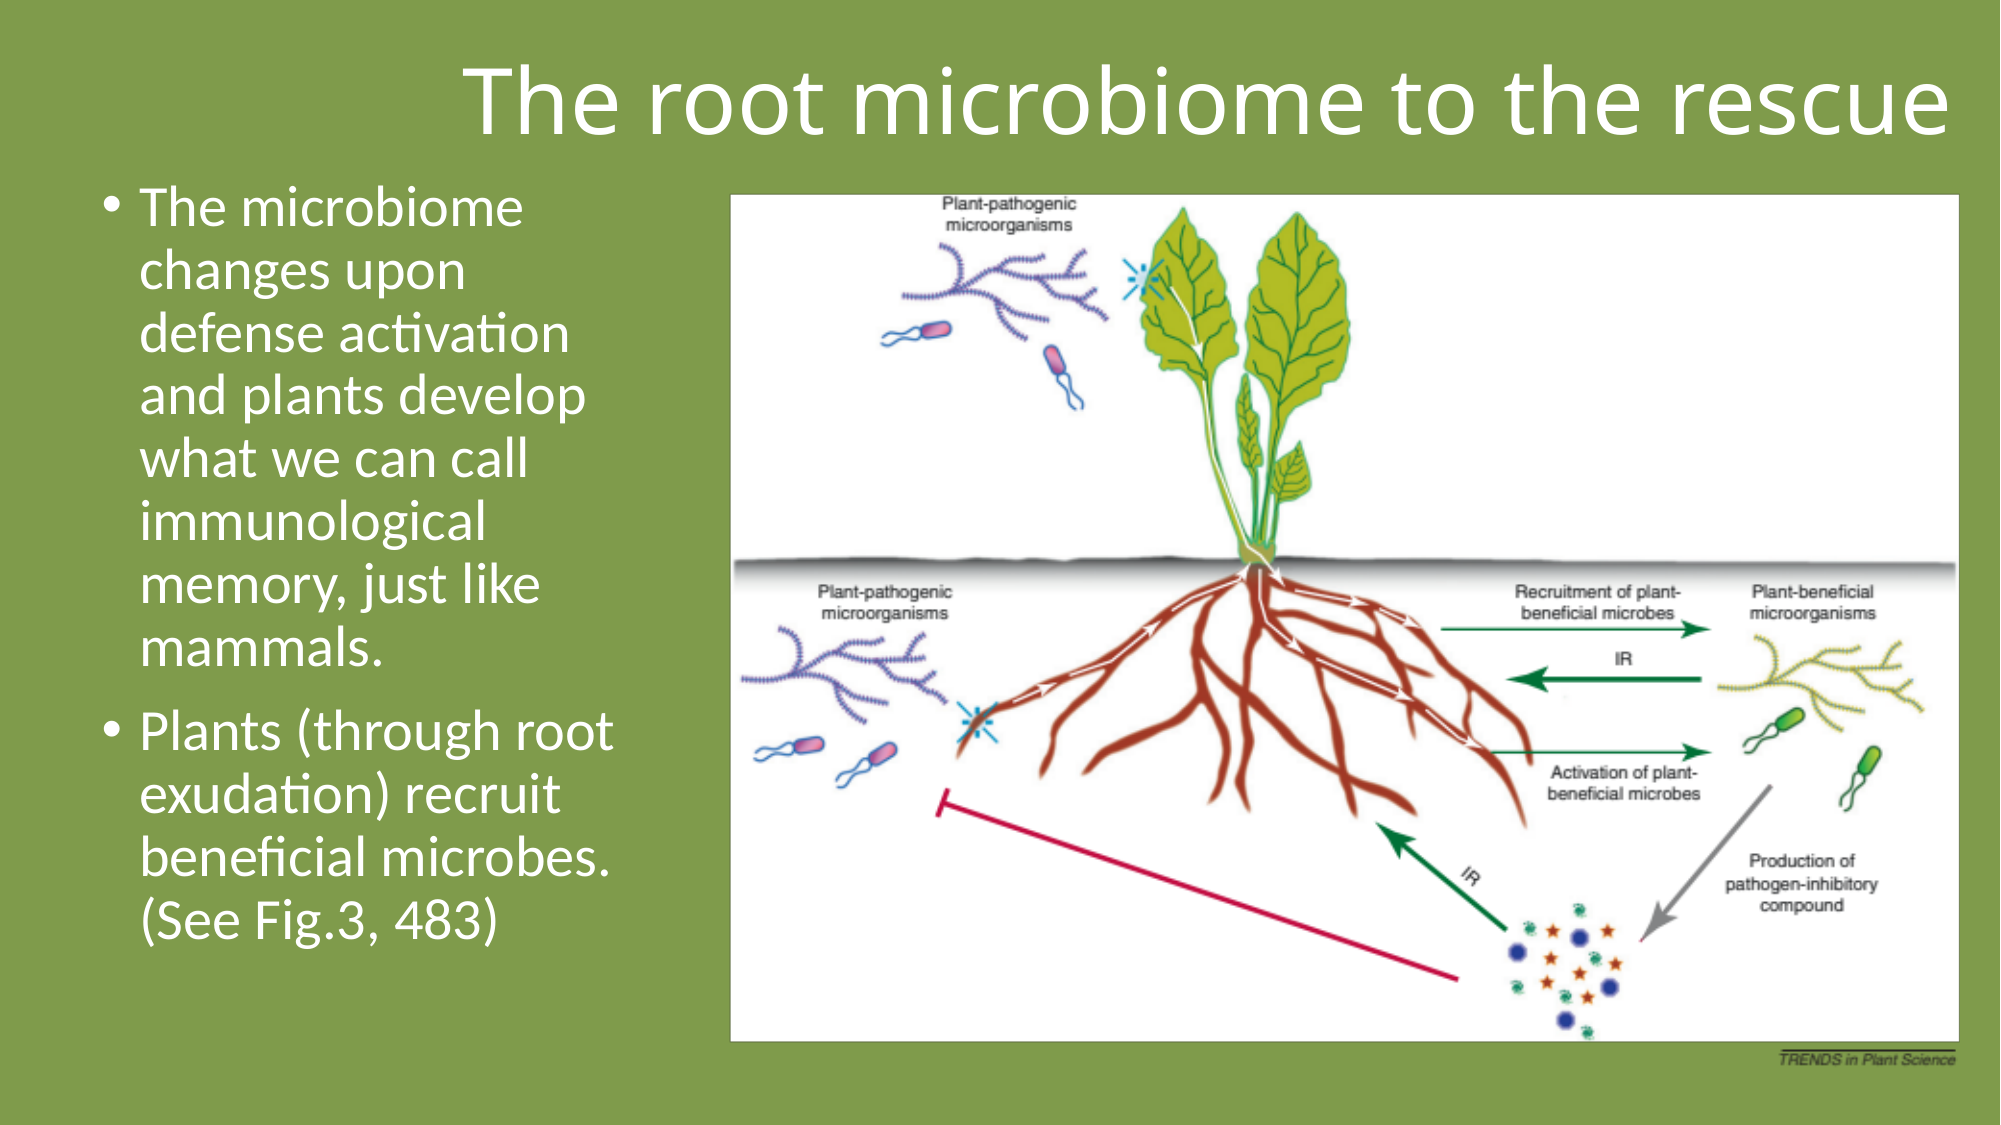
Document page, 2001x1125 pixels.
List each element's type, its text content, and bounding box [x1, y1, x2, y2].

text_box The microbiome changes upon defense activation and plants develop what we can call immunological memory, just like mammals. Plants (through root exudation) recruit beneficial microbes. (See Fig.3, 483) [86, 168, 658, 1005]
title The root microbiome to the rescue [307, 21, 1969, 188]
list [696, 187, 2000, 1073]
